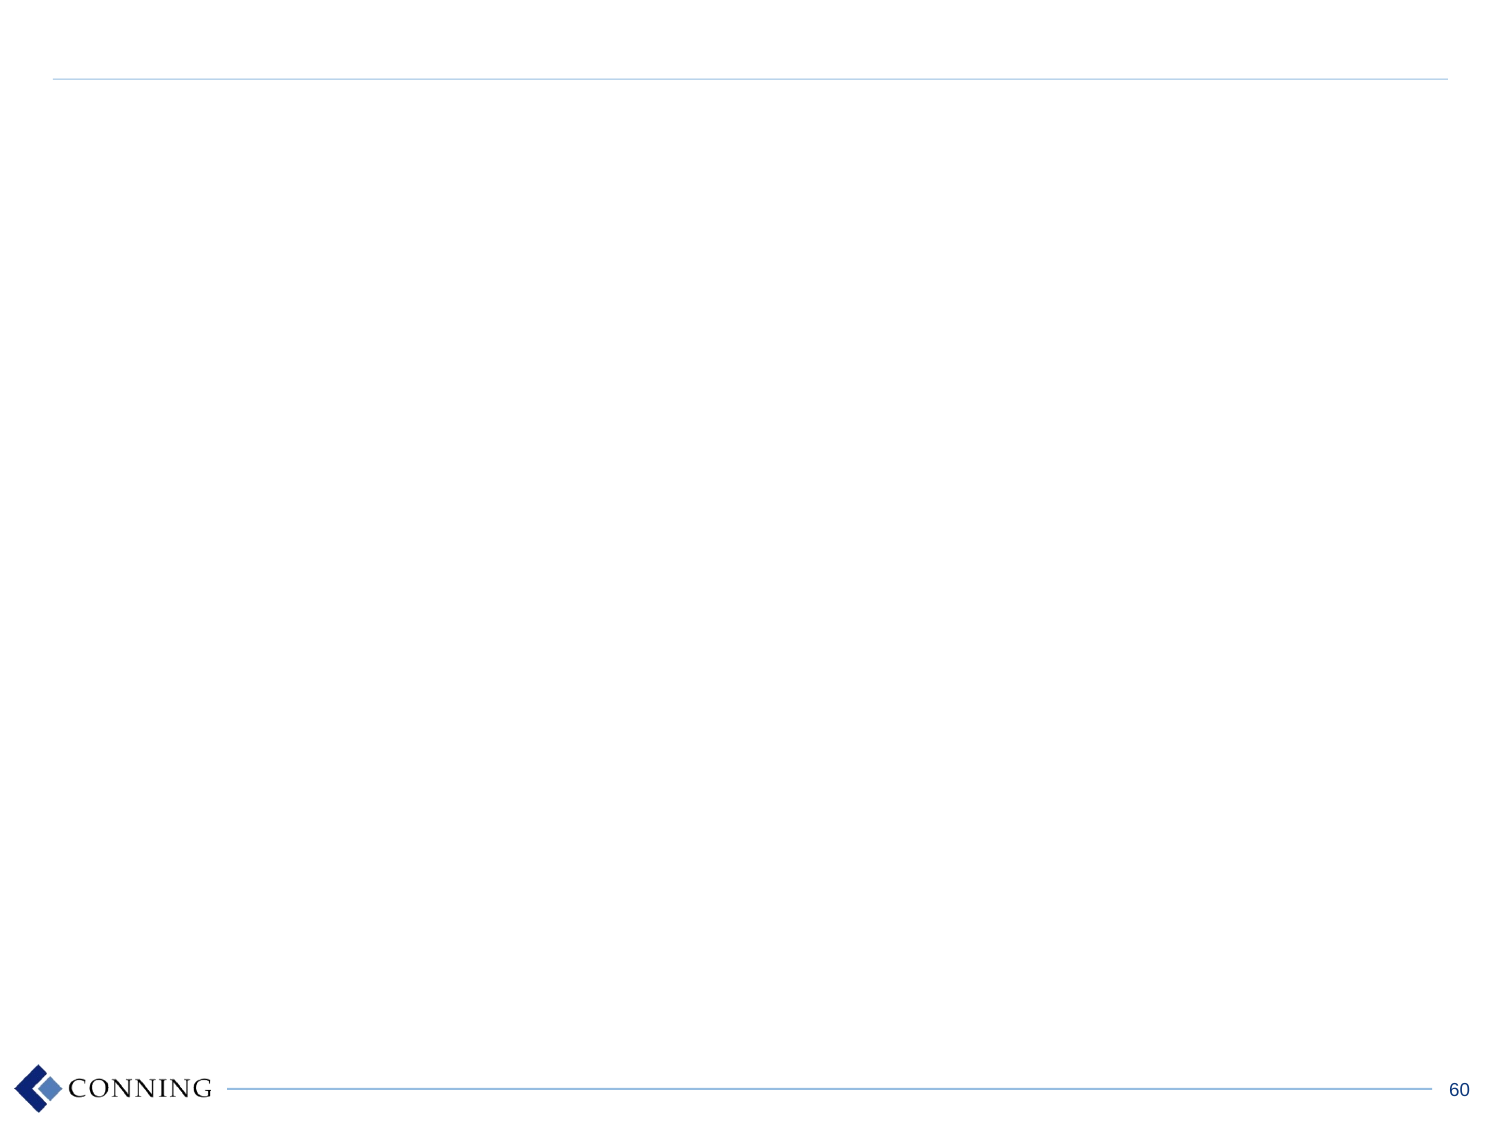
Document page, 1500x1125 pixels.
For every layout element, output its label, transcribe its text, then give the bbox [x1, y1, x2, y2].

slide_number 60 [1432, 1065, 1486, 1114]
picture [14, 1064, 211, 1113]
